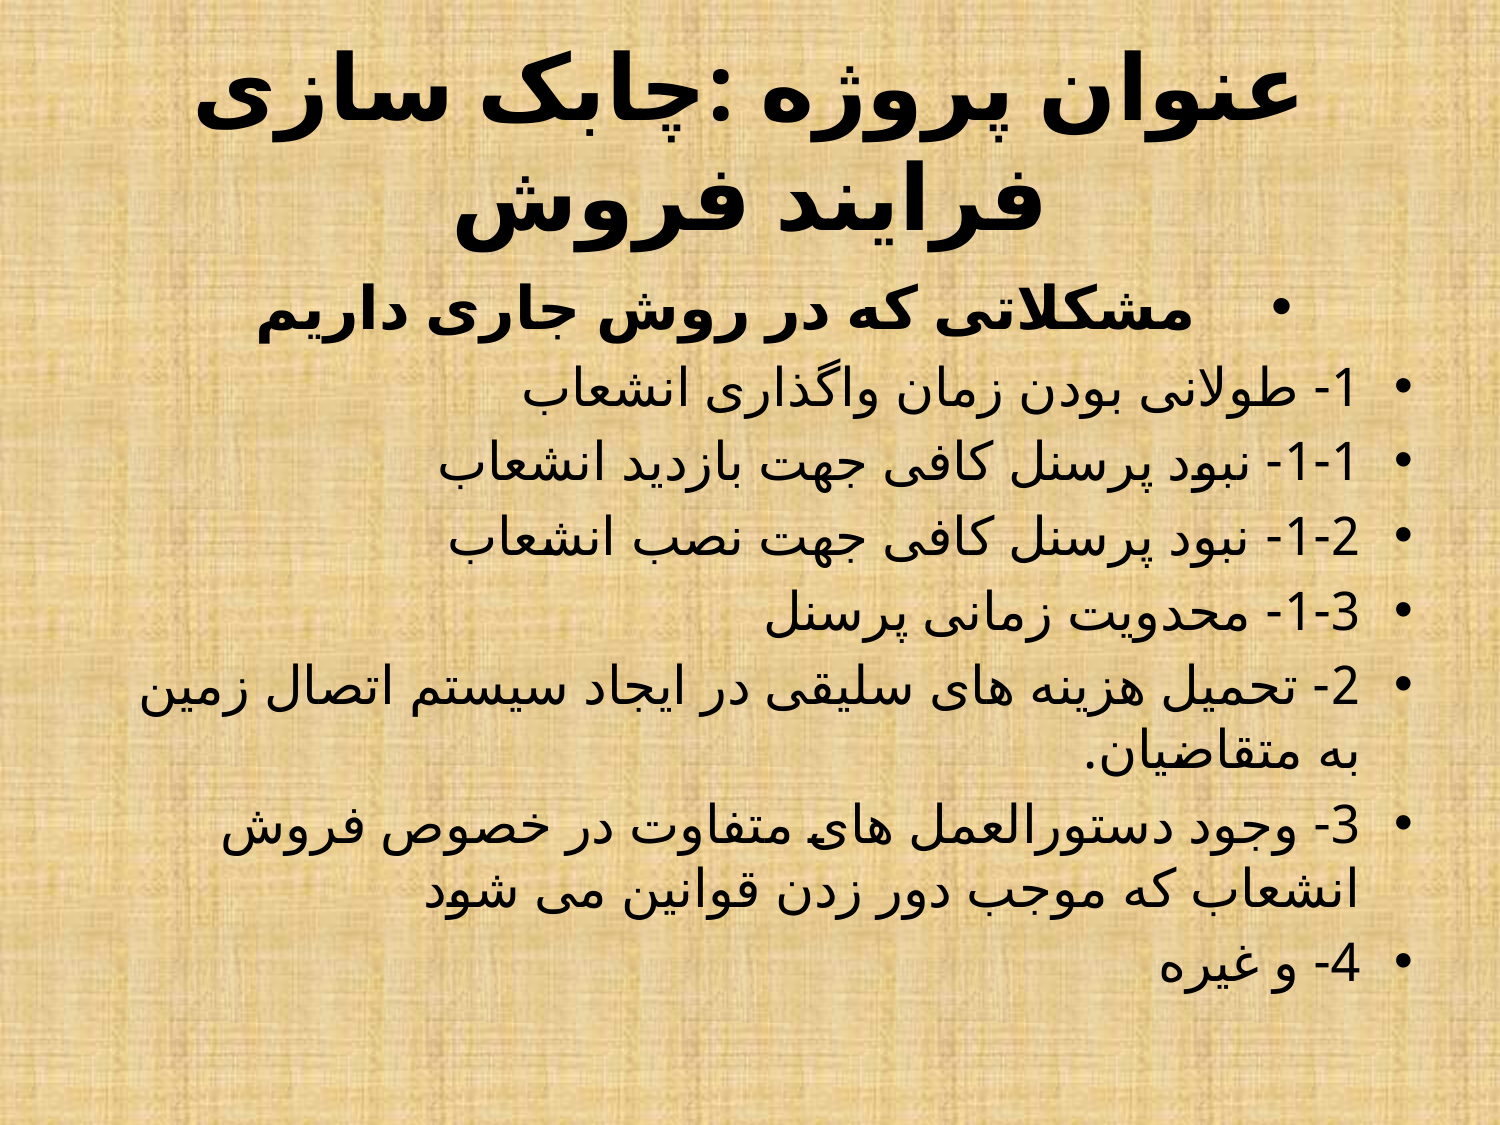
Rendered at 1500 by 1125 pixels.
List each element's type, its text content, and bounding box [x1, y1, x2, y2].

list مشکلاتی که در روش جاری داریم 1- طولانی بودن زمان واگذاری انشعاب 1-1- نبود پرسنل کافی جهت بازدید انشعاب 1-2- نبود پرسنل کافی جهت نصب انشعاب 1-3- محدویت زمانی پرسنل 2- تحمیل هزینه های سلیقی در ایجاد سیستم اتصال زمین به متقاضیان. 3- وجود دستورالعمل های متفاوت در خصوص فروش انشعاب که موجب دور زدن قوانین می شود 4- و غیره [75, 262, 1425, 1005]
title عنوان پروژه :چابک سازی فرایند فروش [75, 45, 1425, 233]
picture [0, 0, 1500, 1125]
